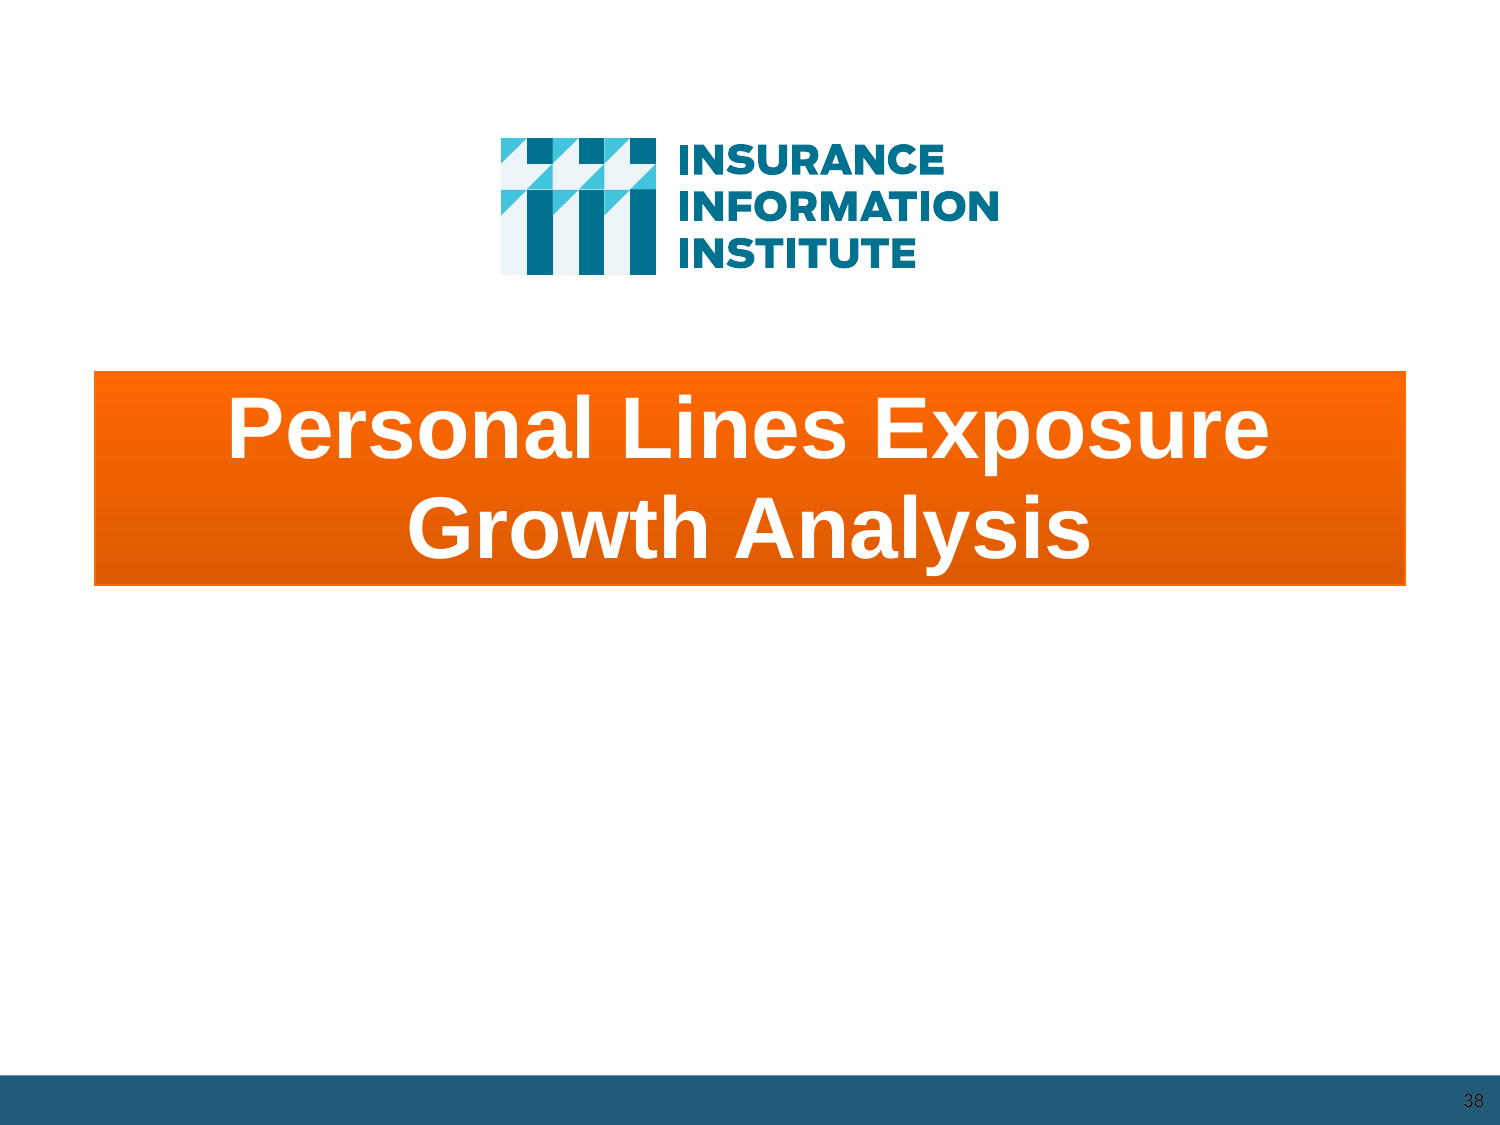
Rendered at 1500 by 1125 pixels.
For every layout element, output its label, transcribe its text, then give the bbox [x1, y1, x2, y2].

picture [500, 137, 998, 275]
text_box [0, 1075, 1500, 1125]
text_box Personal Lines Exposure Growth Analysis [95, 372, 1405, 585]
slide_number 38 [1410, 1091, 1485, 1112]
